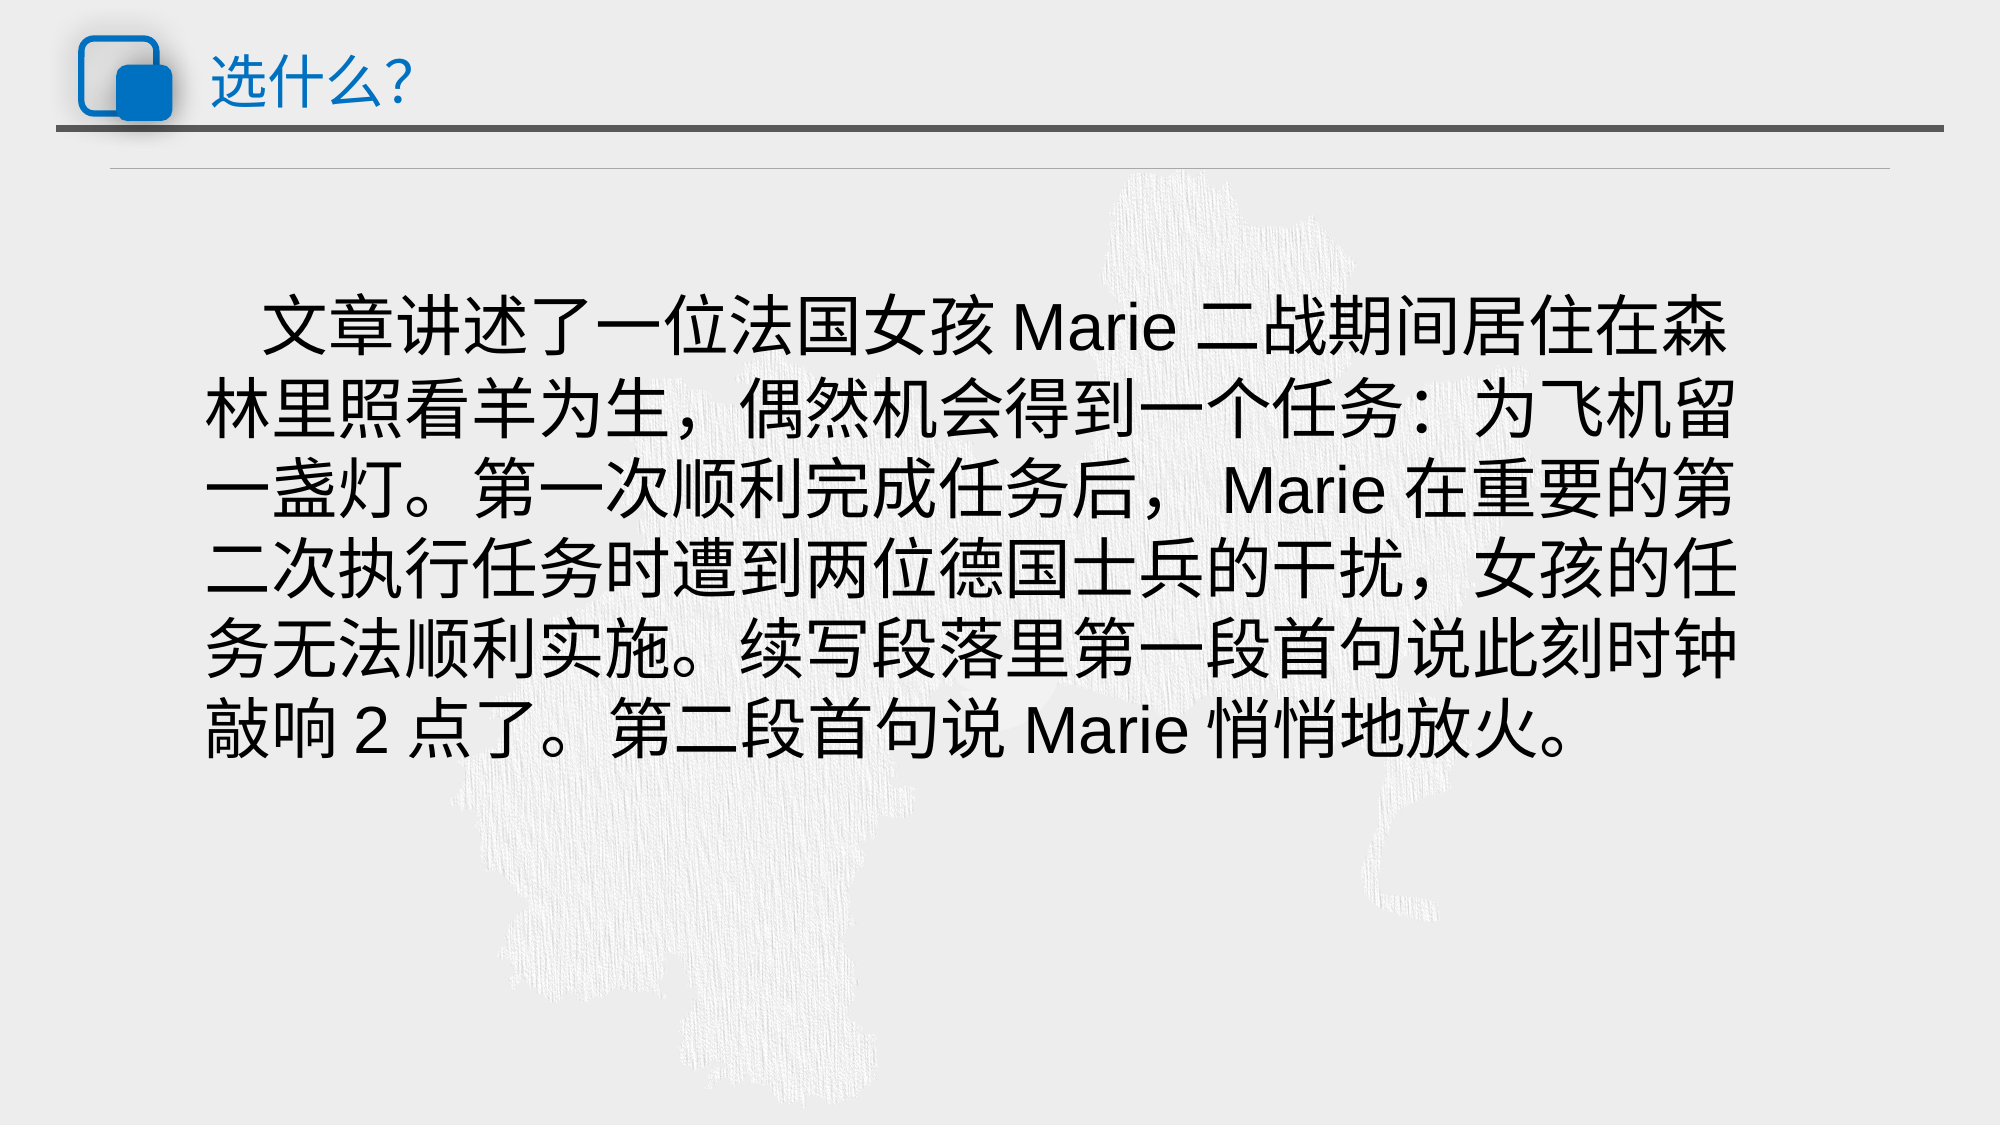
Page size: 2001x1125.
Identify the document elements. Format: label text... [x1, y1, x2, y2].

picture [0, 0, 2000, 1125]
text_box 文章讲述了一位法国女孩Marie二战期间居住在森林里照看羊为生，偶然机会得到一个任务：为飞机留一盏灯。第一次顺利完成任务后，Marie在重要的第二次执行任务时遭到两位德国士兵的干扰，女孩的任务无法顺利实施。续写段落里第一段首句说此刻时钟敲响2点了。第二段首句说Marie悄悄地放火。 [189, 259, 1756, 819]
title 选什么？ [194, 28, 974, 124]
